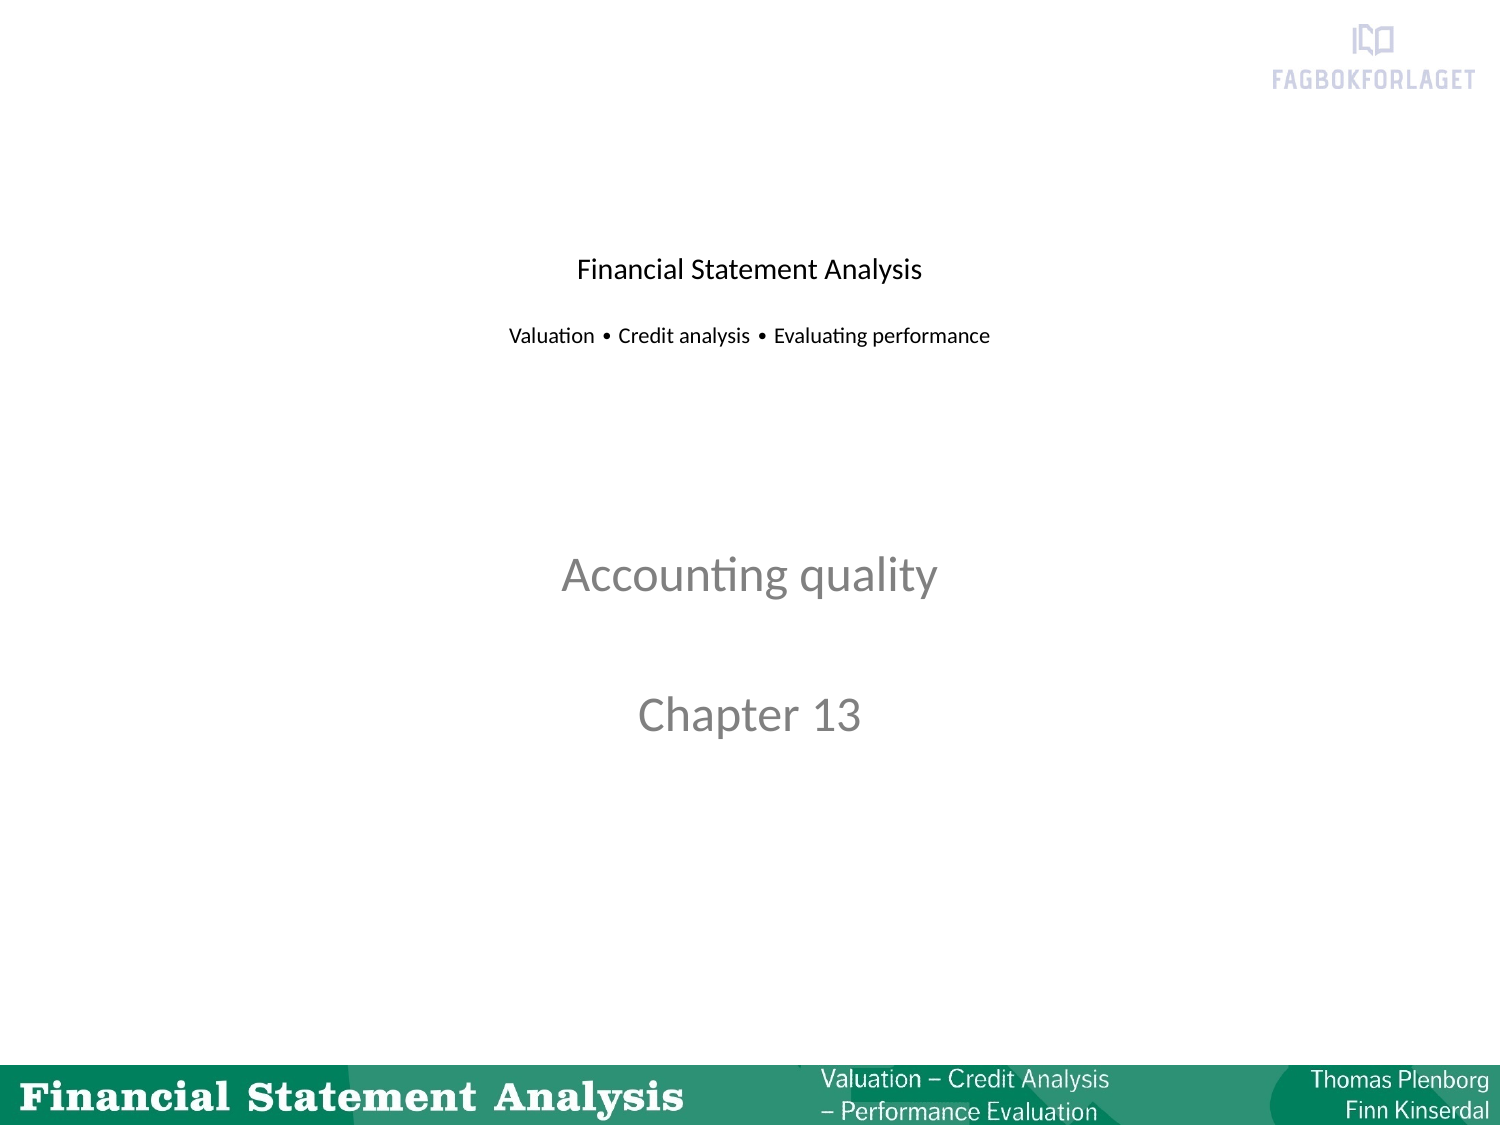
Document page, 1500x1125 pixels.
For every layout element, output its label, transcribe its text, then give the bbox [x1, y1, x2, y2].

title Financial Statement Analysis Valuation ∙ Credit analysis ∙ Evaluating performance [112, 187, 1388, 429]
picture [1273, 24, 1475, 89]
subtitle Accounting quality Chapter 13 [225, 534, 1275, 822]
picture [0, 1065, 1500, 1125]
